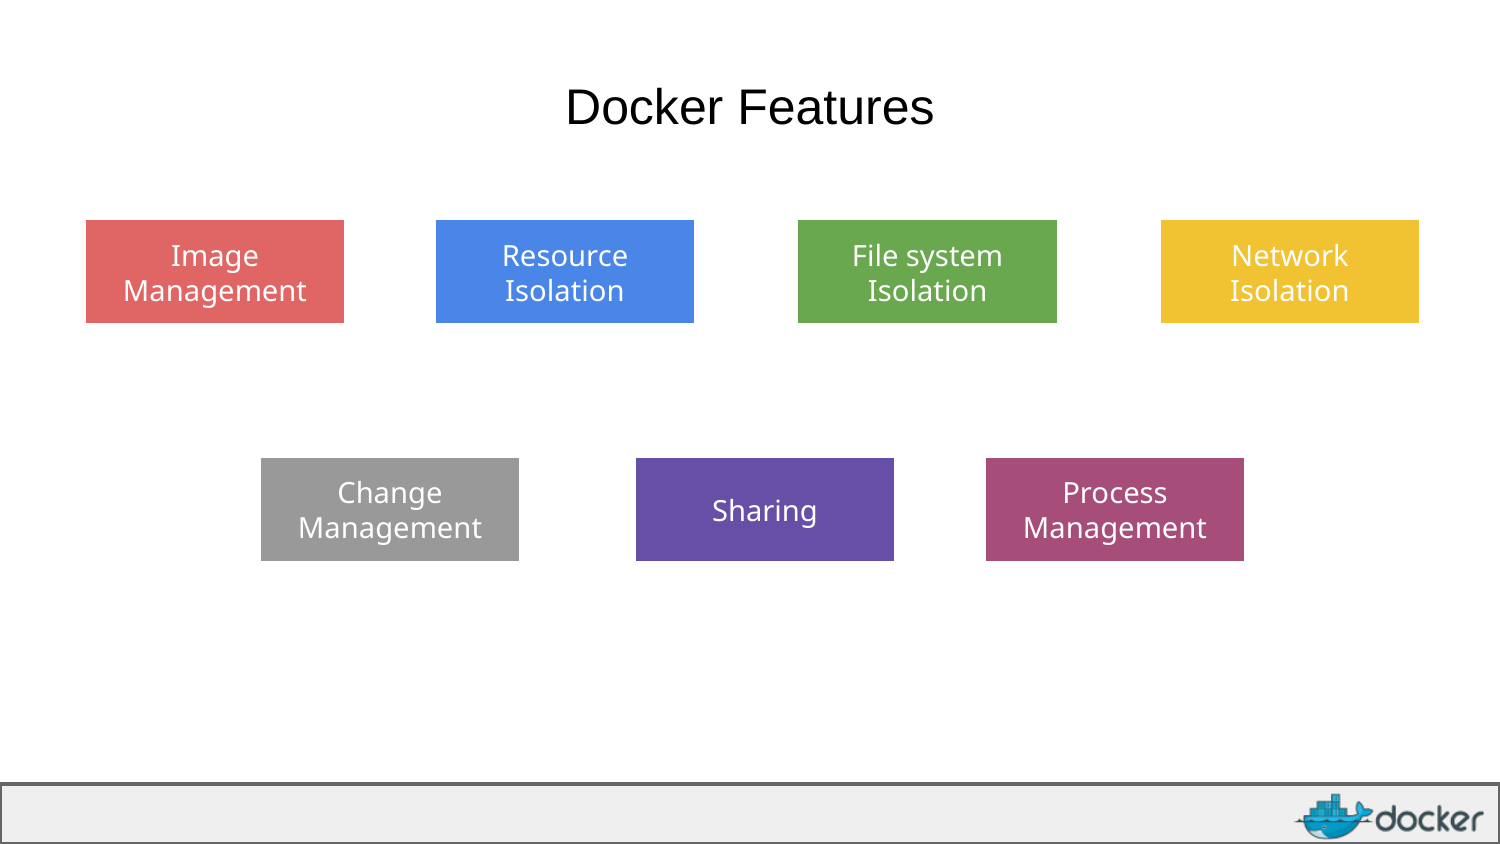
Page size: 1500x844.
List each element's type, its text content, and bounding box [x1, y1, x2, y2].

text_box Sharing [634, 456, 896, 563]
text_box Change Management [259, 456, 521, 563]
text_box Network Isolation [1159, 218, 1421, 326]
picture [1283, 776, 1497, 844]
text_box Resource Isolation [434, 218, 696, 326]
title Docker Features [75, 33, 1425, 175]
text_box Image Management [84, 218, 346, 326]
text_box Process Management [984, 456, 1246, 563]
text_box File system Isolation [796, 218, 1059, 326]
